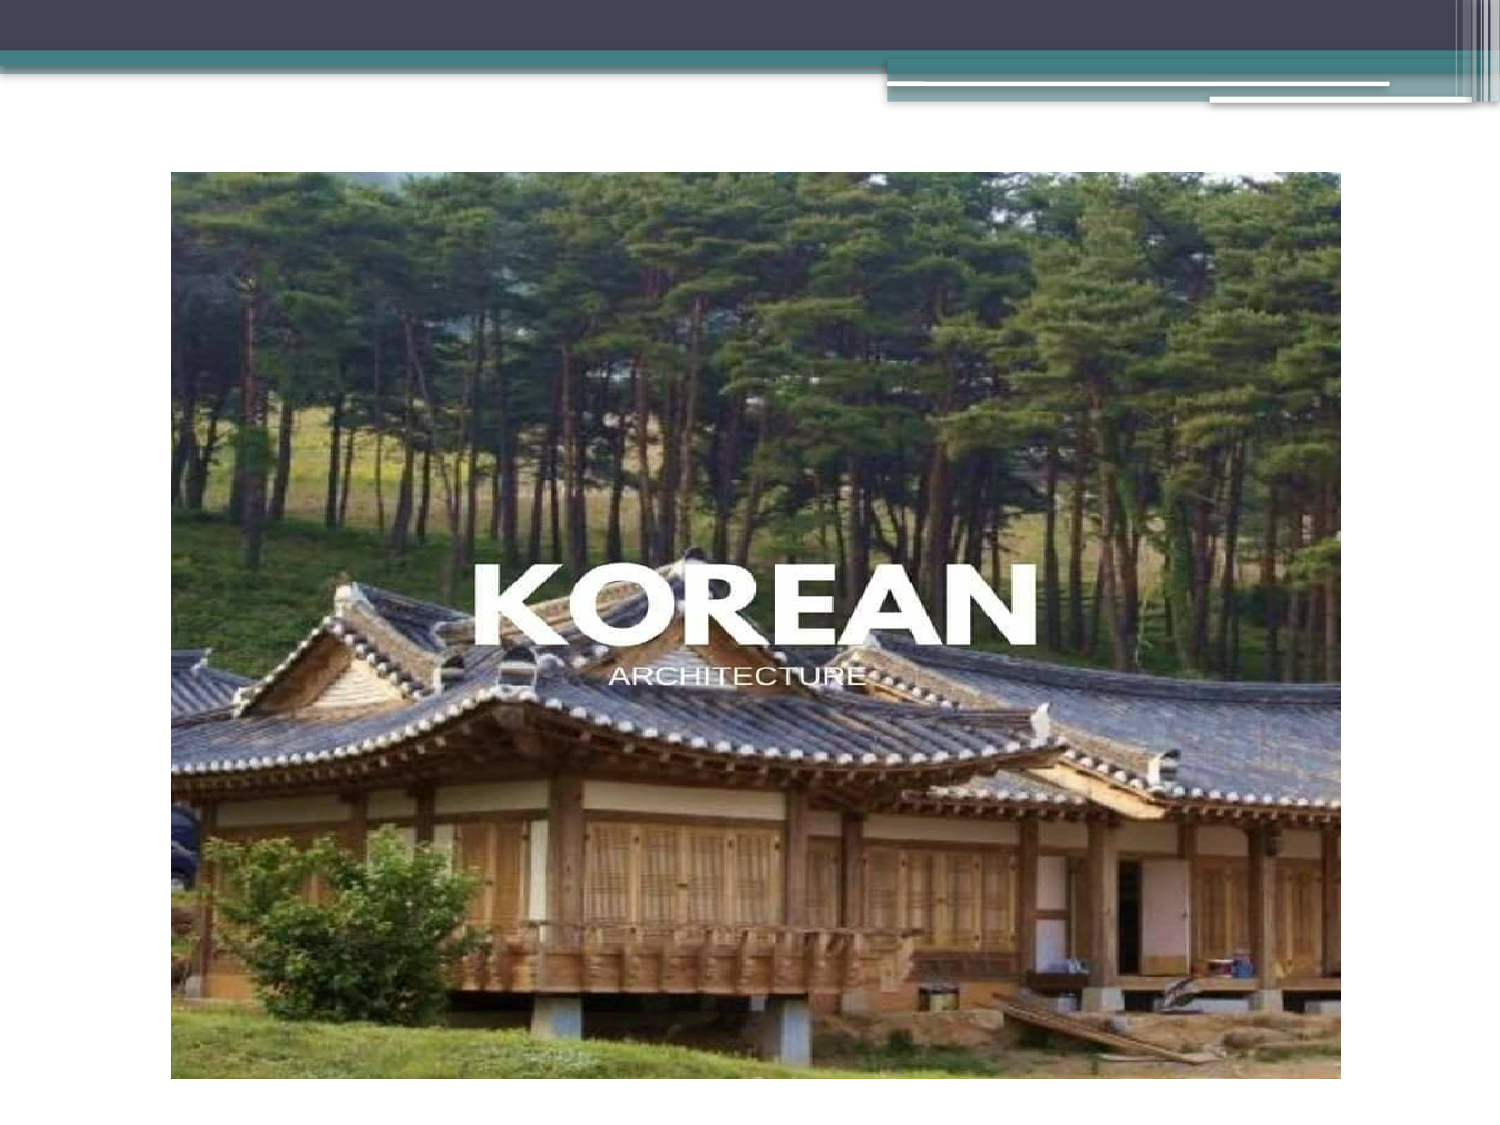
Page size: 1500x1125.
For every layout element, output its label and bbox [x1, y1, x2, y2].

list [170, 172, 1341, 1079]
